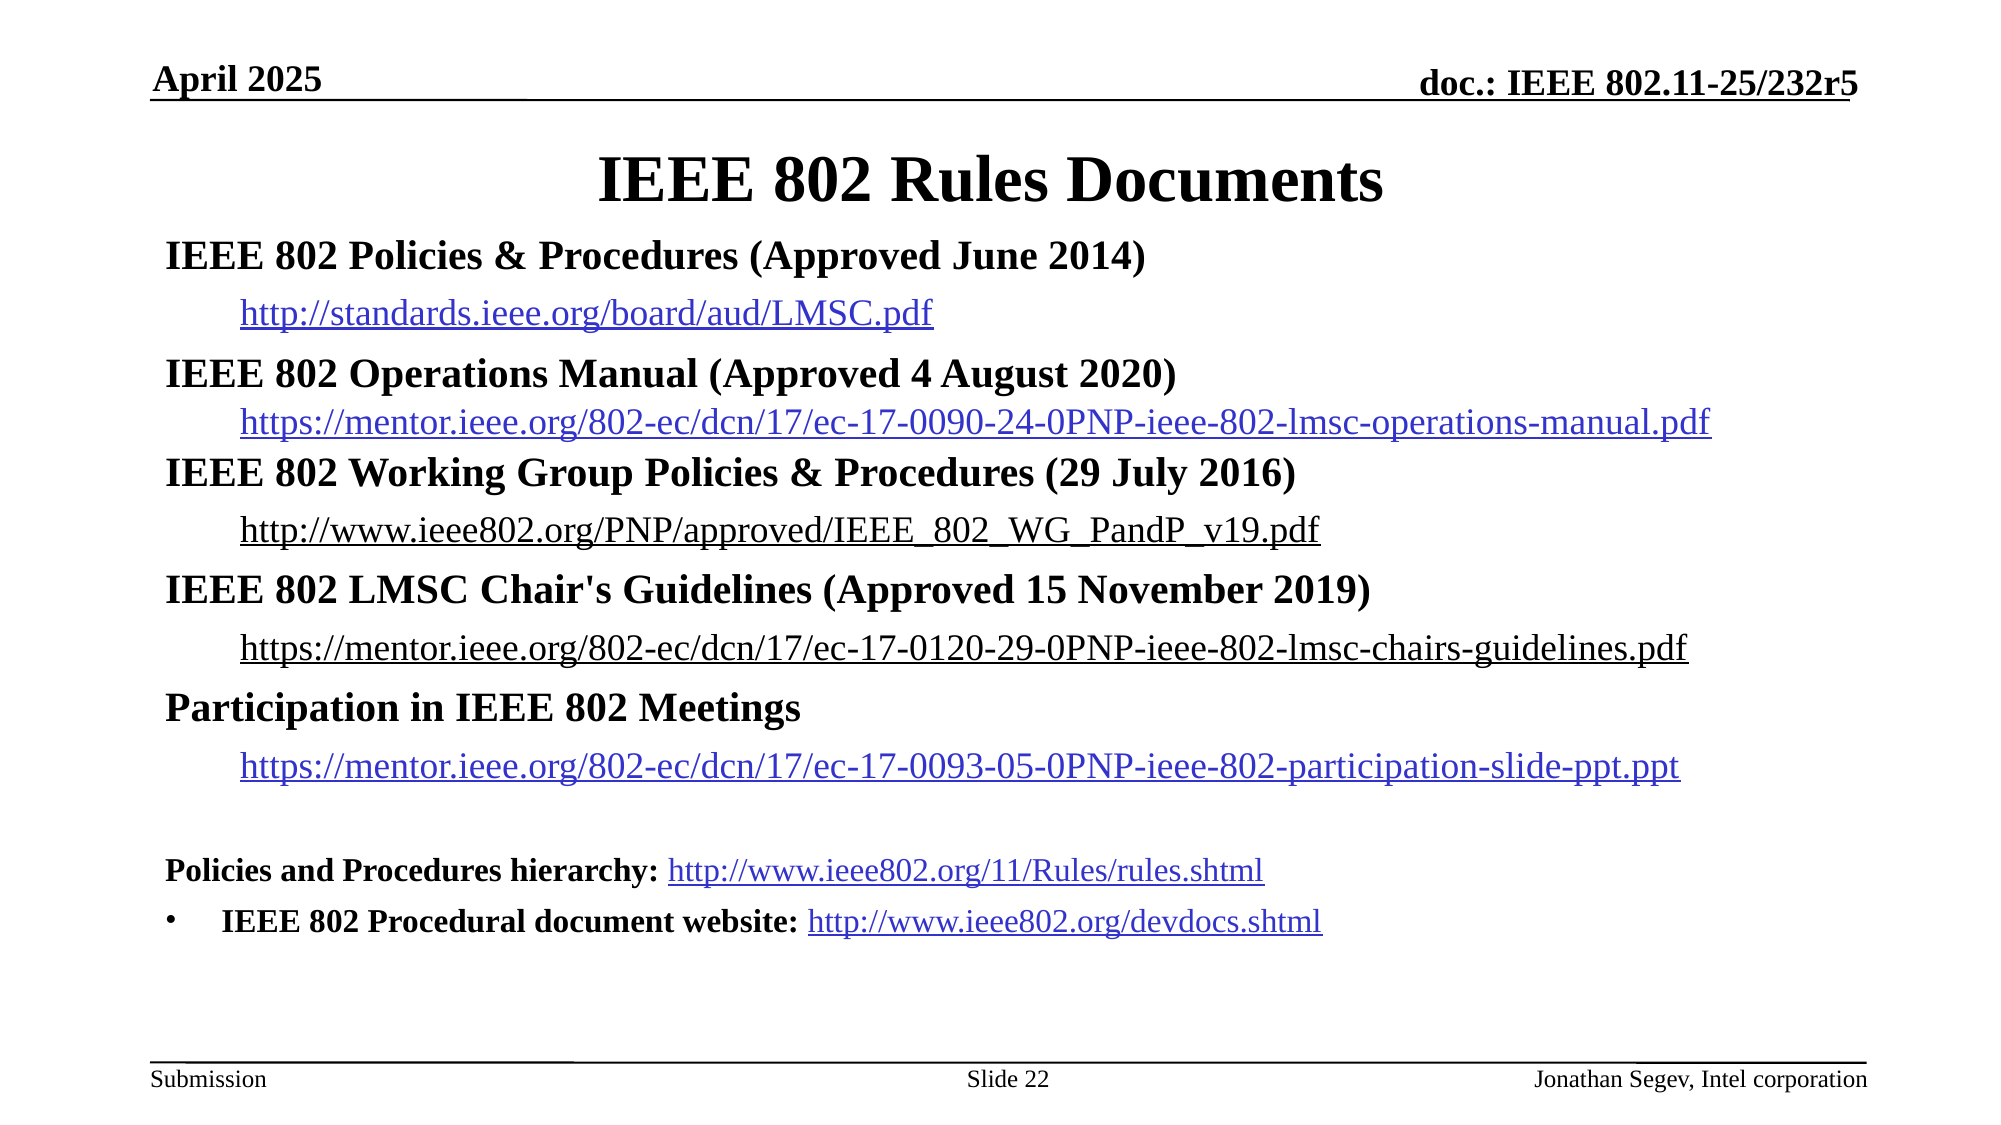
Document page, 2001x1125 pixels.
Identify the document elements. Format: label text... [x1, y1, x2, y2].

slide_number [152, 54, 563, 100]
title IEEE 802 Rules Documents [149, 112, 1850, 219]
footer Jonathan Segev, Intel corporation [1171, 1061, 1869, 1093]
slide_number Slide 22 [950, 1061, 1067, 1123]
list IEEE 802 Policies & Procedures (Approved June 2014) http://standards.ieee.org/board/aud/LMSC.pdf IEEE 802 Operations Manual (Approved 4 August 2020) https://mentor.ieee.org/802-ec/dcn/17/ec-17-0090-24-0PNP-ieee-802-lmsc-operations-manual.pdf IEEE 802 Working Group Policies & Procedures (29 July 2016) http://www.ieee802.org/PNP/approved/IEEE_802_WG_PandP_v19.pdf IEEE 802 LMSC Chair's Guidelines (Approved 15 November 2019) https://mentor.ieee.org/802-ec/dcn/17/ec-17-0120-29-0PNP-ieee-802-lmsc-chairs-guidelines.pdf Participation in IEEE 802 Meetings https://mentor.ieee.org/802-ec/dcn/17/ec-17-0093-05-0PNP-ieee-802-participation-slide-ppt.ppt Policies and Procedures hierarchy: http://www.ieee802.org/11/Rules/rules.shtml IEEE 802 Procedural document website: http://www.ieee802.org/devdocs.shtml [149, 219, 1850, 1003]
